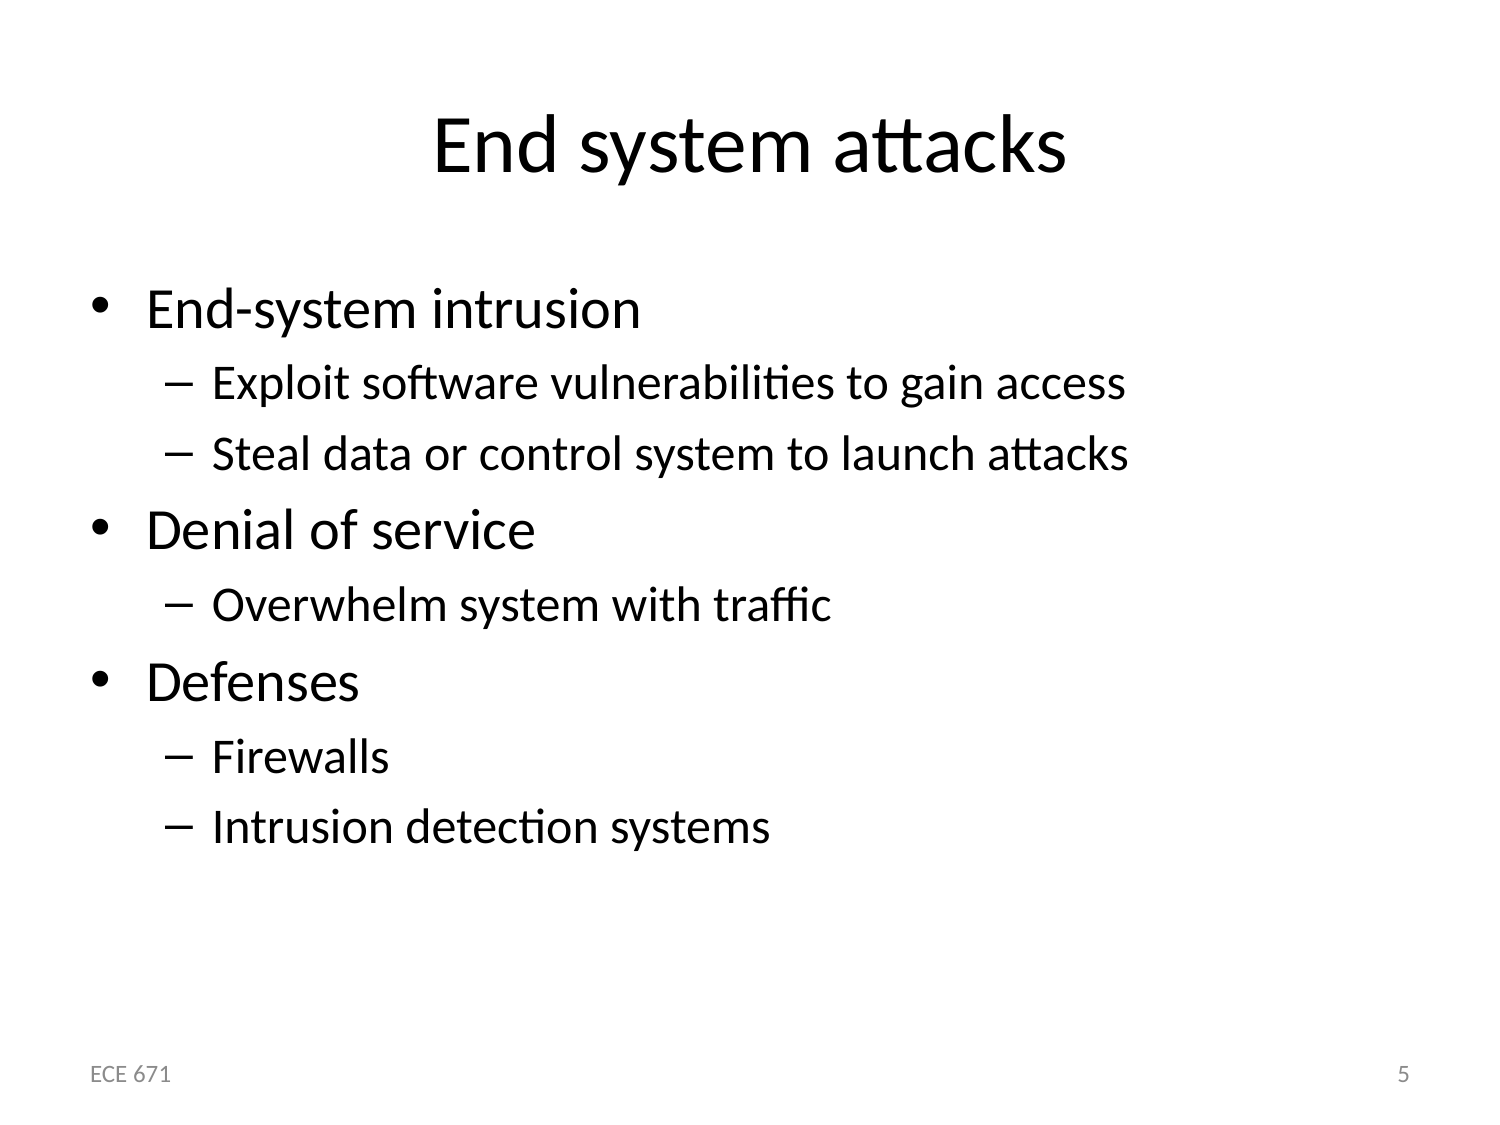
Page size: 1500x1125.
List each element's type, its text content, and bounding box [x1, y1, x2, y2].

title End system attacks [75, 45, 1425, 233]
list End-system intrusion Exploit software vulnerabilities to gain access Steal data or control system to launch attacks Denial of service Overwhelm system with traffic Defenses Firewalls Intrusion detection systems [75, 262, 1425, 1005]
slide_number ECE 671 [75, 1042, 425, 1103]
slide_number 5 [1074, 1042, 1425, 1103]
